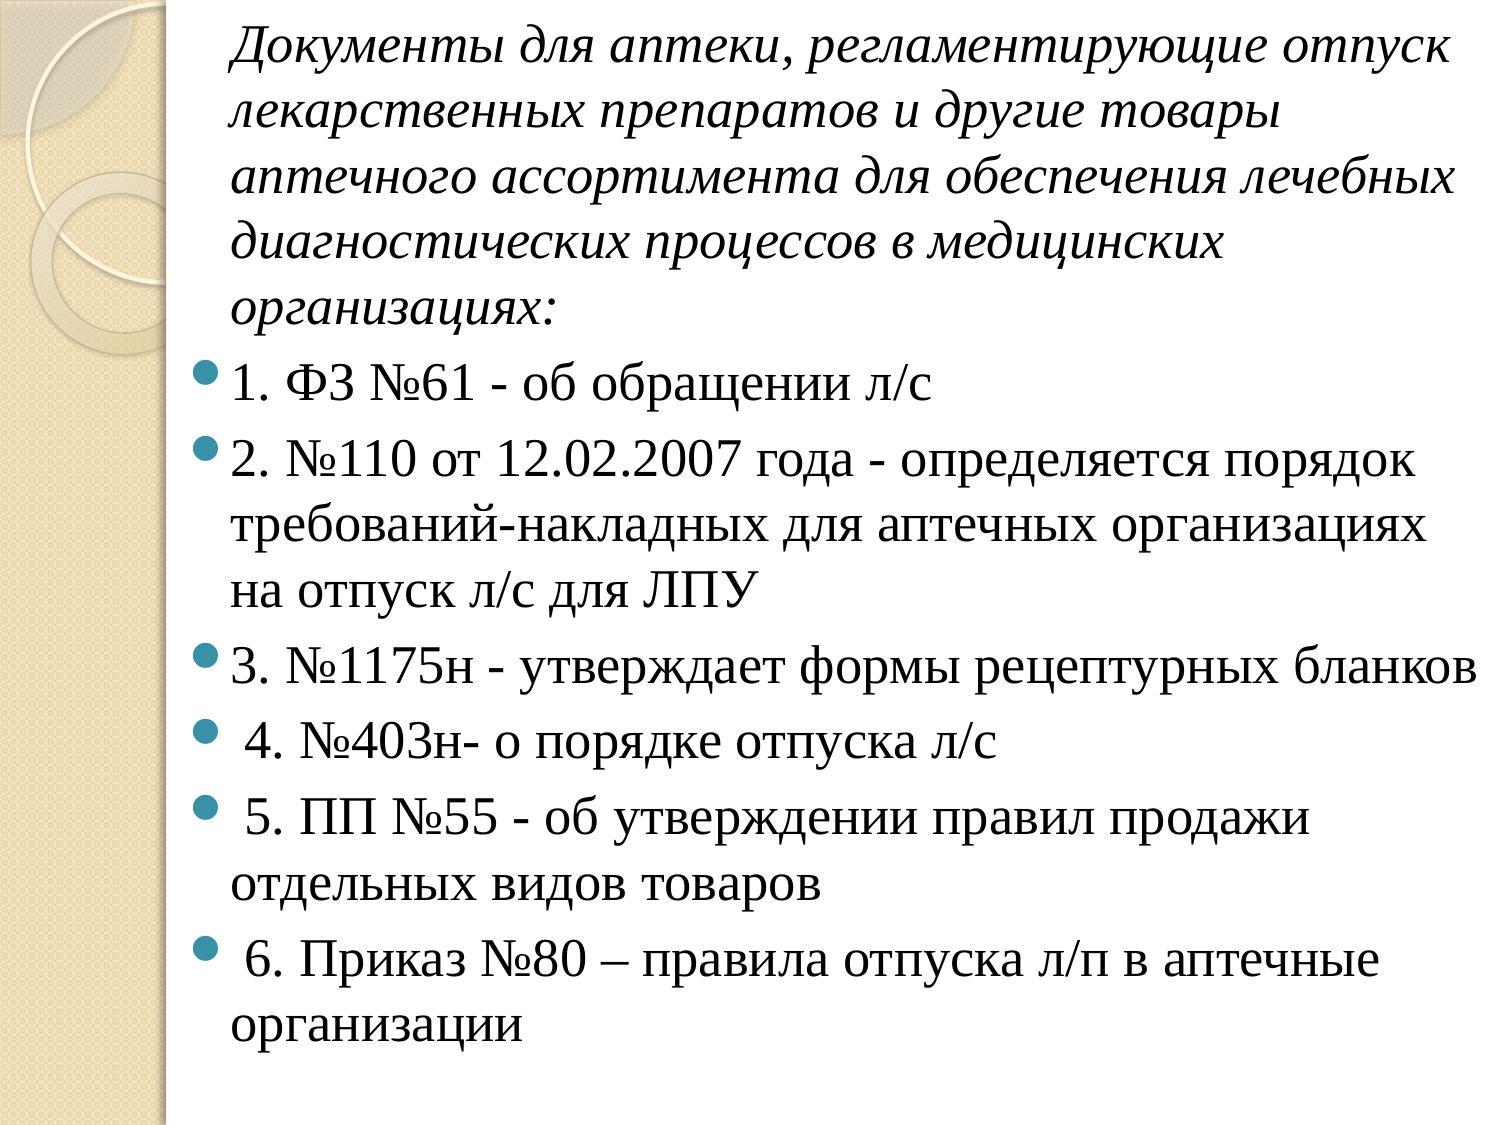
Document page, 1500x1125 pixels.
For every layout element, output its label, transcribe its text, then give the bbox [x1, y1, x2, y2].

list Документы для аптеки, регламентирующие отпуск лекарственных препаратов и другие товары аптечного ассортимента для обеспечения лечебных диагностических процессов в медицинских организациях: 1. ФЗ №61 - об обращении л/с 2. №110 от 12.02.2007 года - определяется порядок требований-накладных для аптечных организациях на отпуск л/с для ЛПУ 3. №1175н - утверждает формы рецептурных бланков 4. №403н- о порядке отпуска л/с 5. ПП №55 - об утверждении правил продажи отдельных видов товаров 6. Приказ №80 – правила отпуска л/п в аптечные организации [162, 0, 1500, 1125]
